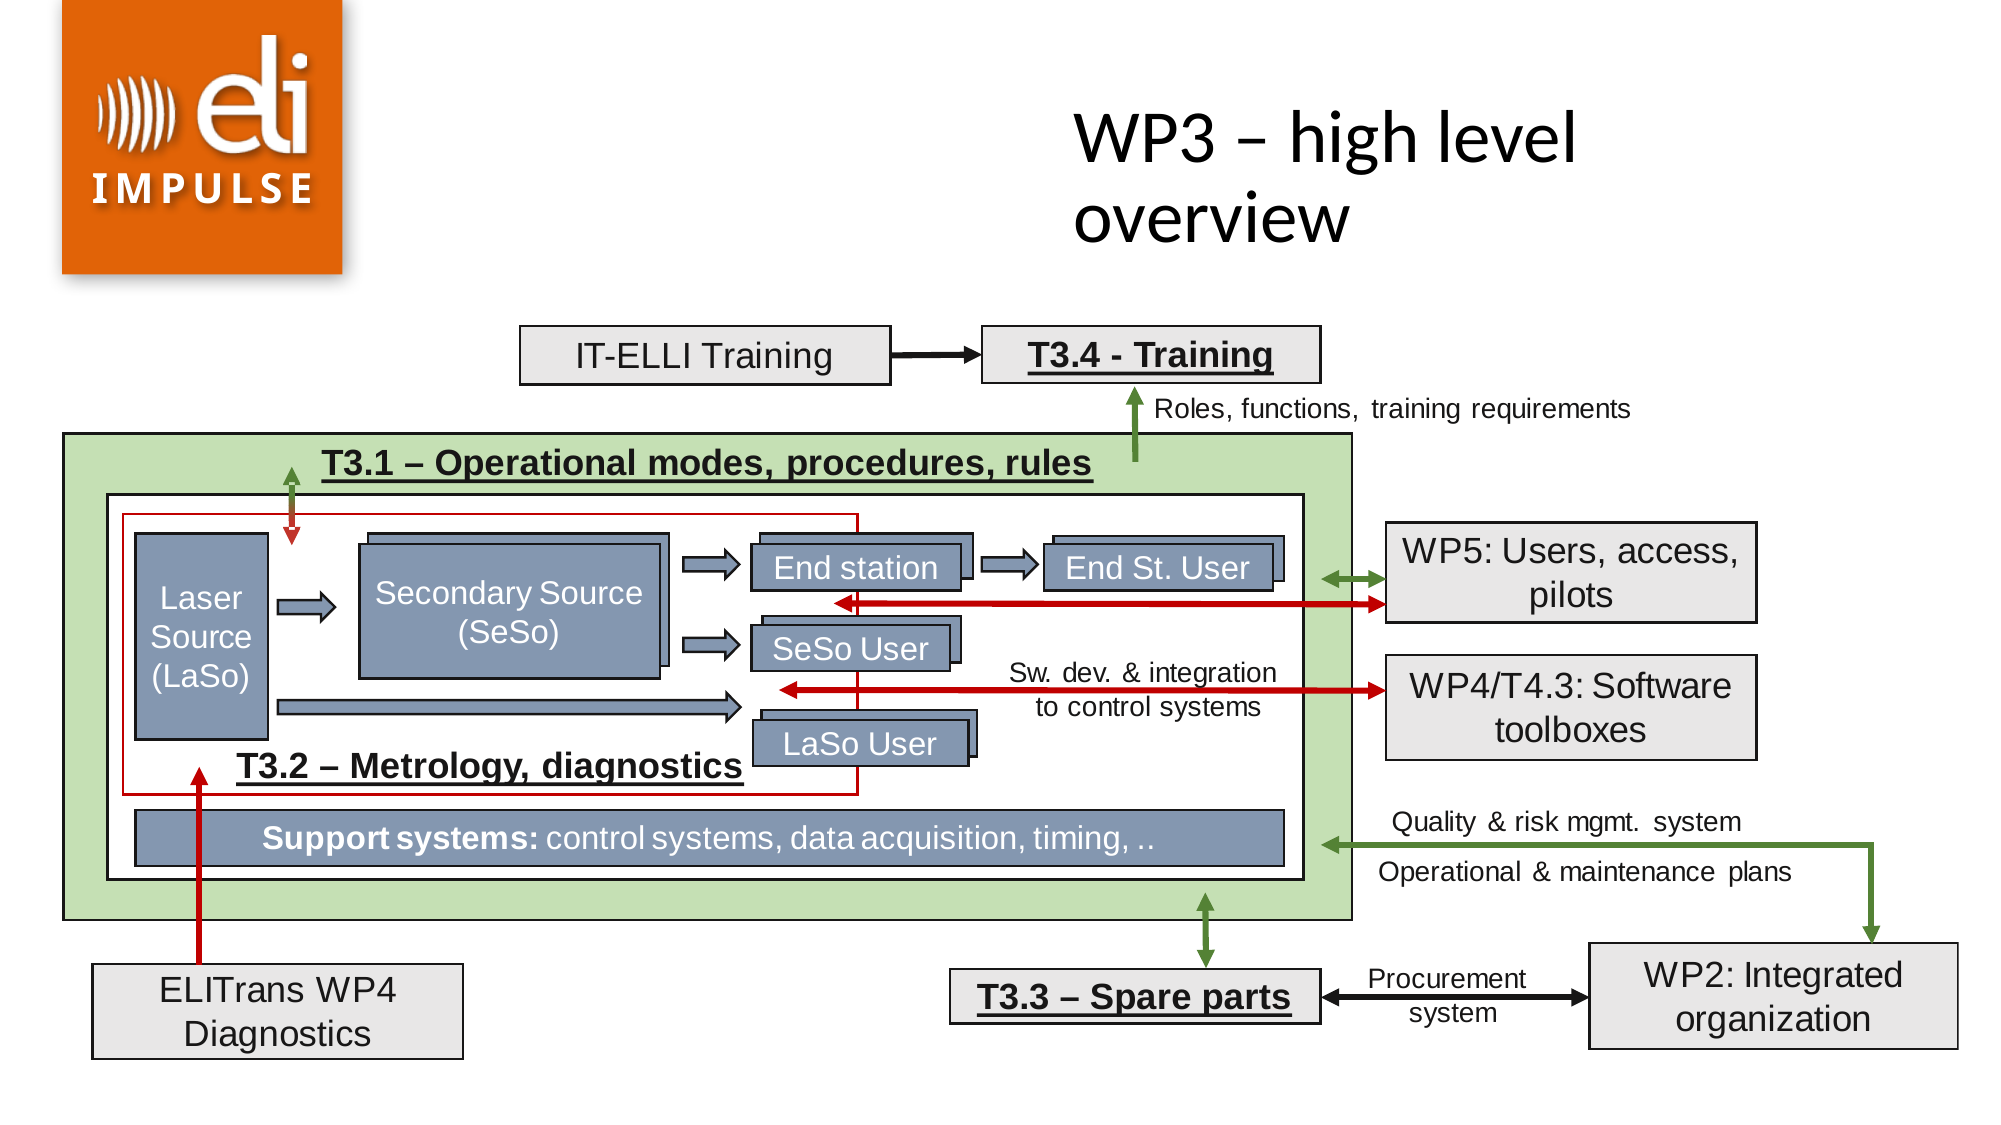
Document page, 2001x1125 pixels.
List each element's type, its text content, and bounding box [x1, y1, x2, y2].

text_box IMPULSE [62, 154, 343, 220]
picture [62, 321, 1959, 1077]
picture [97, 35, 307, 166]
text_box [61, 223, 343, 275]
title WP3 – high level overview [1058, 69, 1863, 287]
text_box [61, 0, 343, 157]
